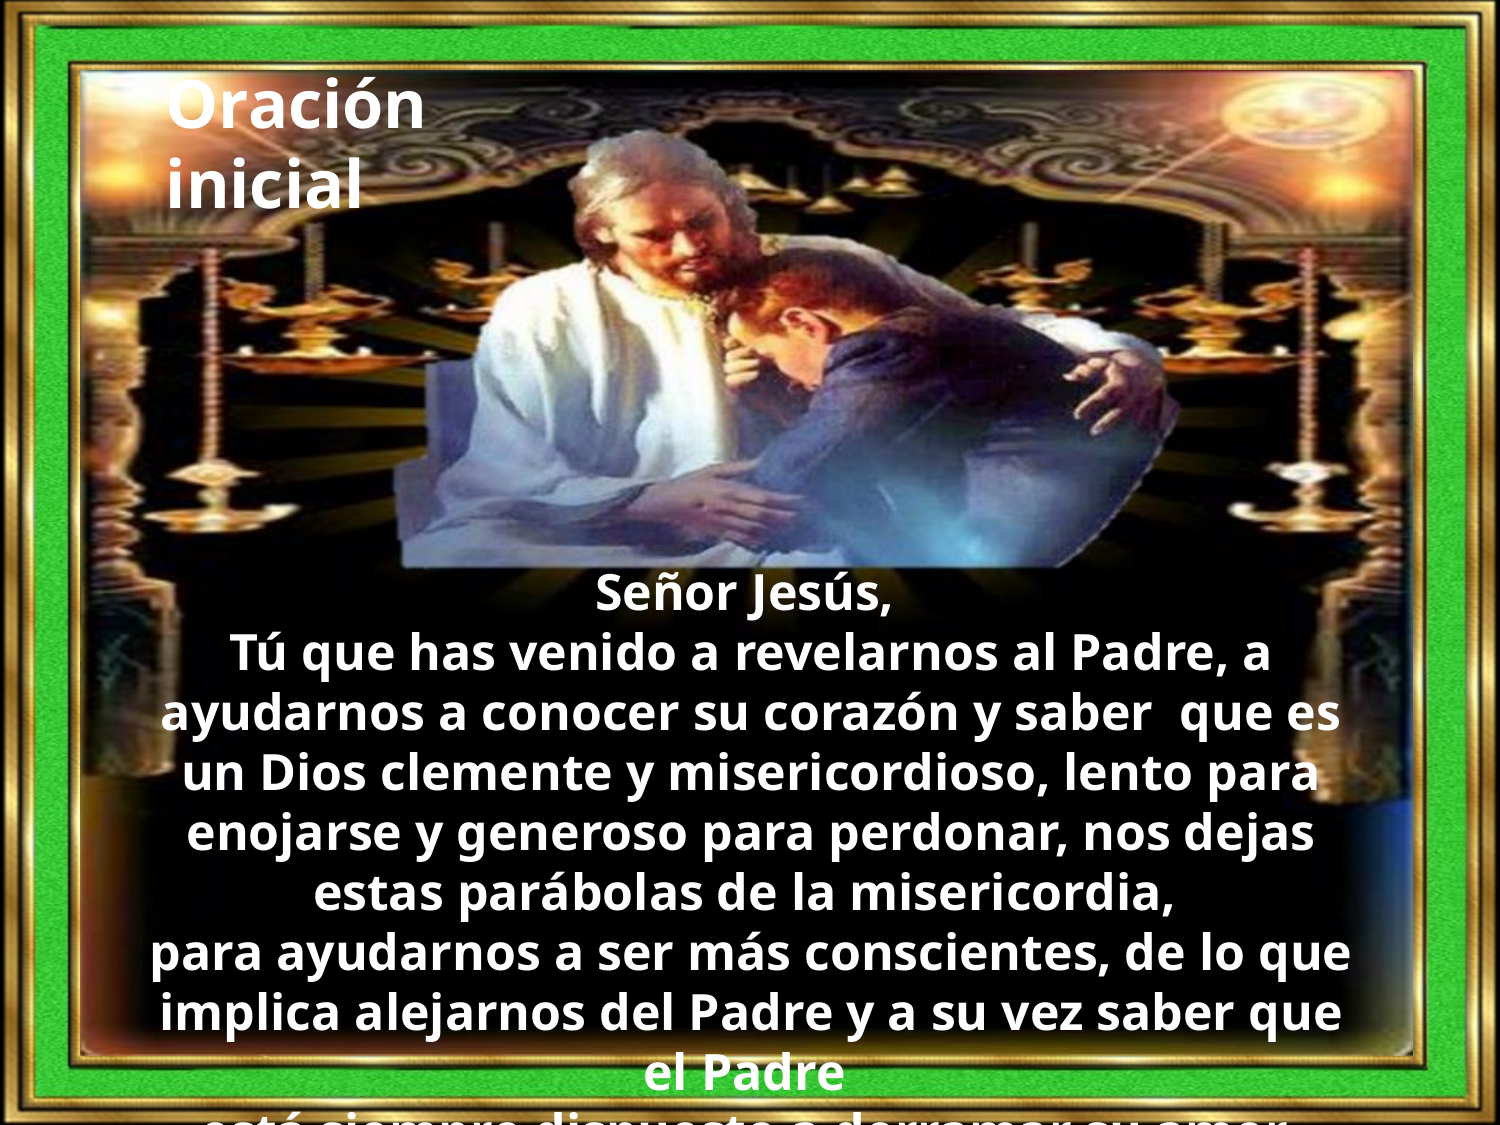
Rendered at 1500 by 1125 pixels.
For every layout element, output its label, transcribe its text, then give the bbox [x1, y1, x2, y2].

text_box Oración inicial [151, 54, 629, 69]
picture [0, 0, 1500, 1125]
